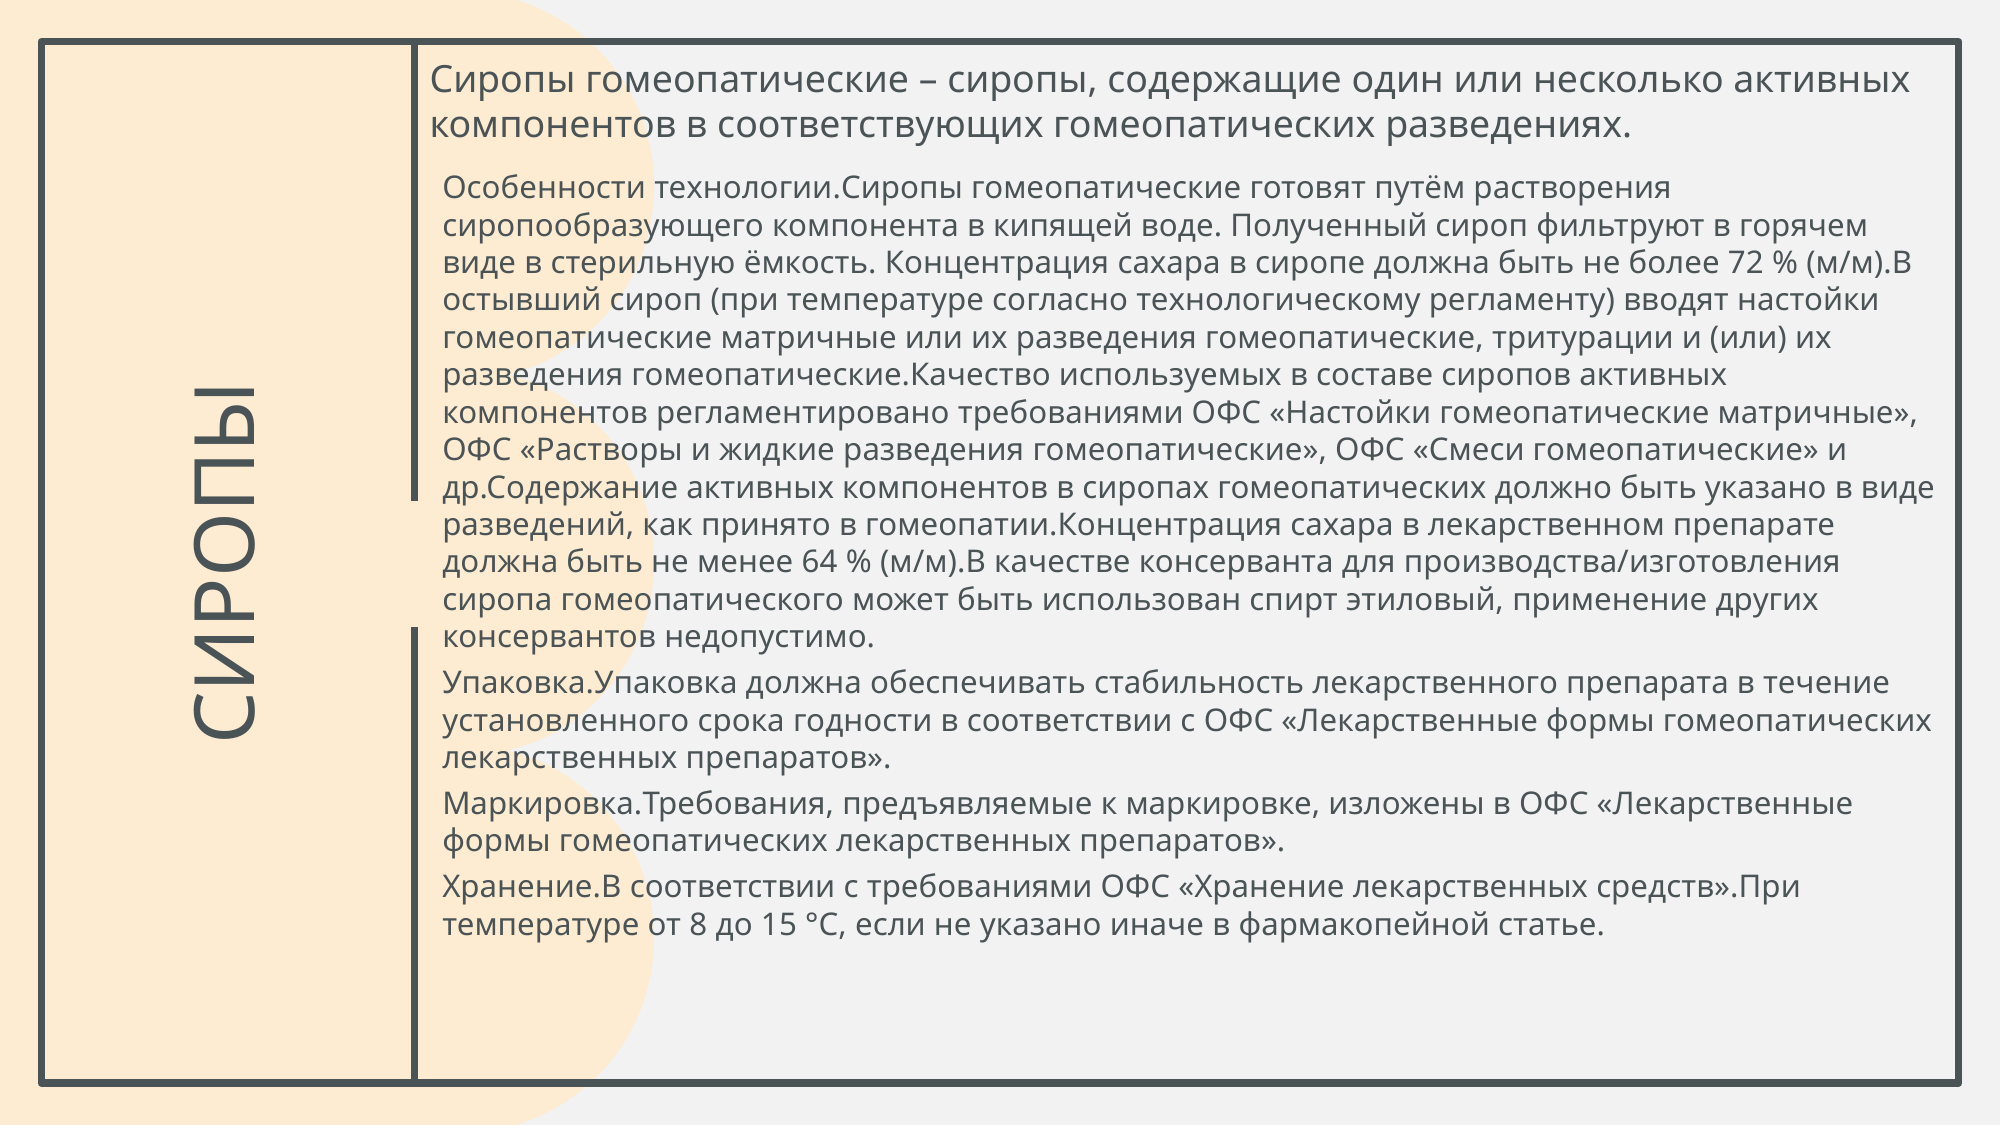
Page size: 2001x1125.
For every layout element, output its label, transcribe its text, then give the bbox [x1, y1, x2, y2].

list Особенности технологии.Сиропы гомеопатические готовят путём растворения сиропообразующего компонента в кипящей воде. Полученный сироп фильтруют в горячем виде в стерильную ёмкость. Концентрация сахара в сиропе должна быть не более 72 % (м/м).В остывший сироп (при температуре согласно технологическому регламенту) вводят настойки гомеопатические матричные или их разведения гомеопатические, тритурации и (или) их разведения гомеопатические.Качество используемых в составе сиропов активных компонентов регламентировано требованиями ОФС «Настойки гомеопатические матричные», ОФС «Растворы и жидкие разведения гомеопатические», ОФС «Смеси гомеопатические» и др.Содержание активных компонентов в сиропах гомеопатических должно быть указано в виде разведений, как принято в гомеопатии.Концентрация сахара в лекарственном препарате должна быть не менее 64 % (м/м).В качестве консерванта для производства/изготовления сиропа гомеопатического может быть использован спирт этиловый, применение других консервантов недопустимо. Упаковка.Упаковка должна обеспечивать стабильность лекарственного препарата в течение установленного срока годности в соответствии с ОФС «Лекарственные формы гомеопатических лекарственных препаратов». Маркировка.Требования, предъявляемые к маркировке, изложены в ОФС «Лекарственные формы гомеопатических лекарственных препаратов». Хранение.В соответствии с требованиями ОФС «Хранение лекарственных средств».При температуре от 8 до 15 °С, если не указано иначе в фармакопейной статье. [427, 159, 1957, 1078]
list Сиропы гомеопатические – сиропы, содержащие один или несколько активных компонентов в соответствующих гомеопатических разведениях. [414, 47, 1957, 177]
title сиропы [39, 45, 417, 1080]
